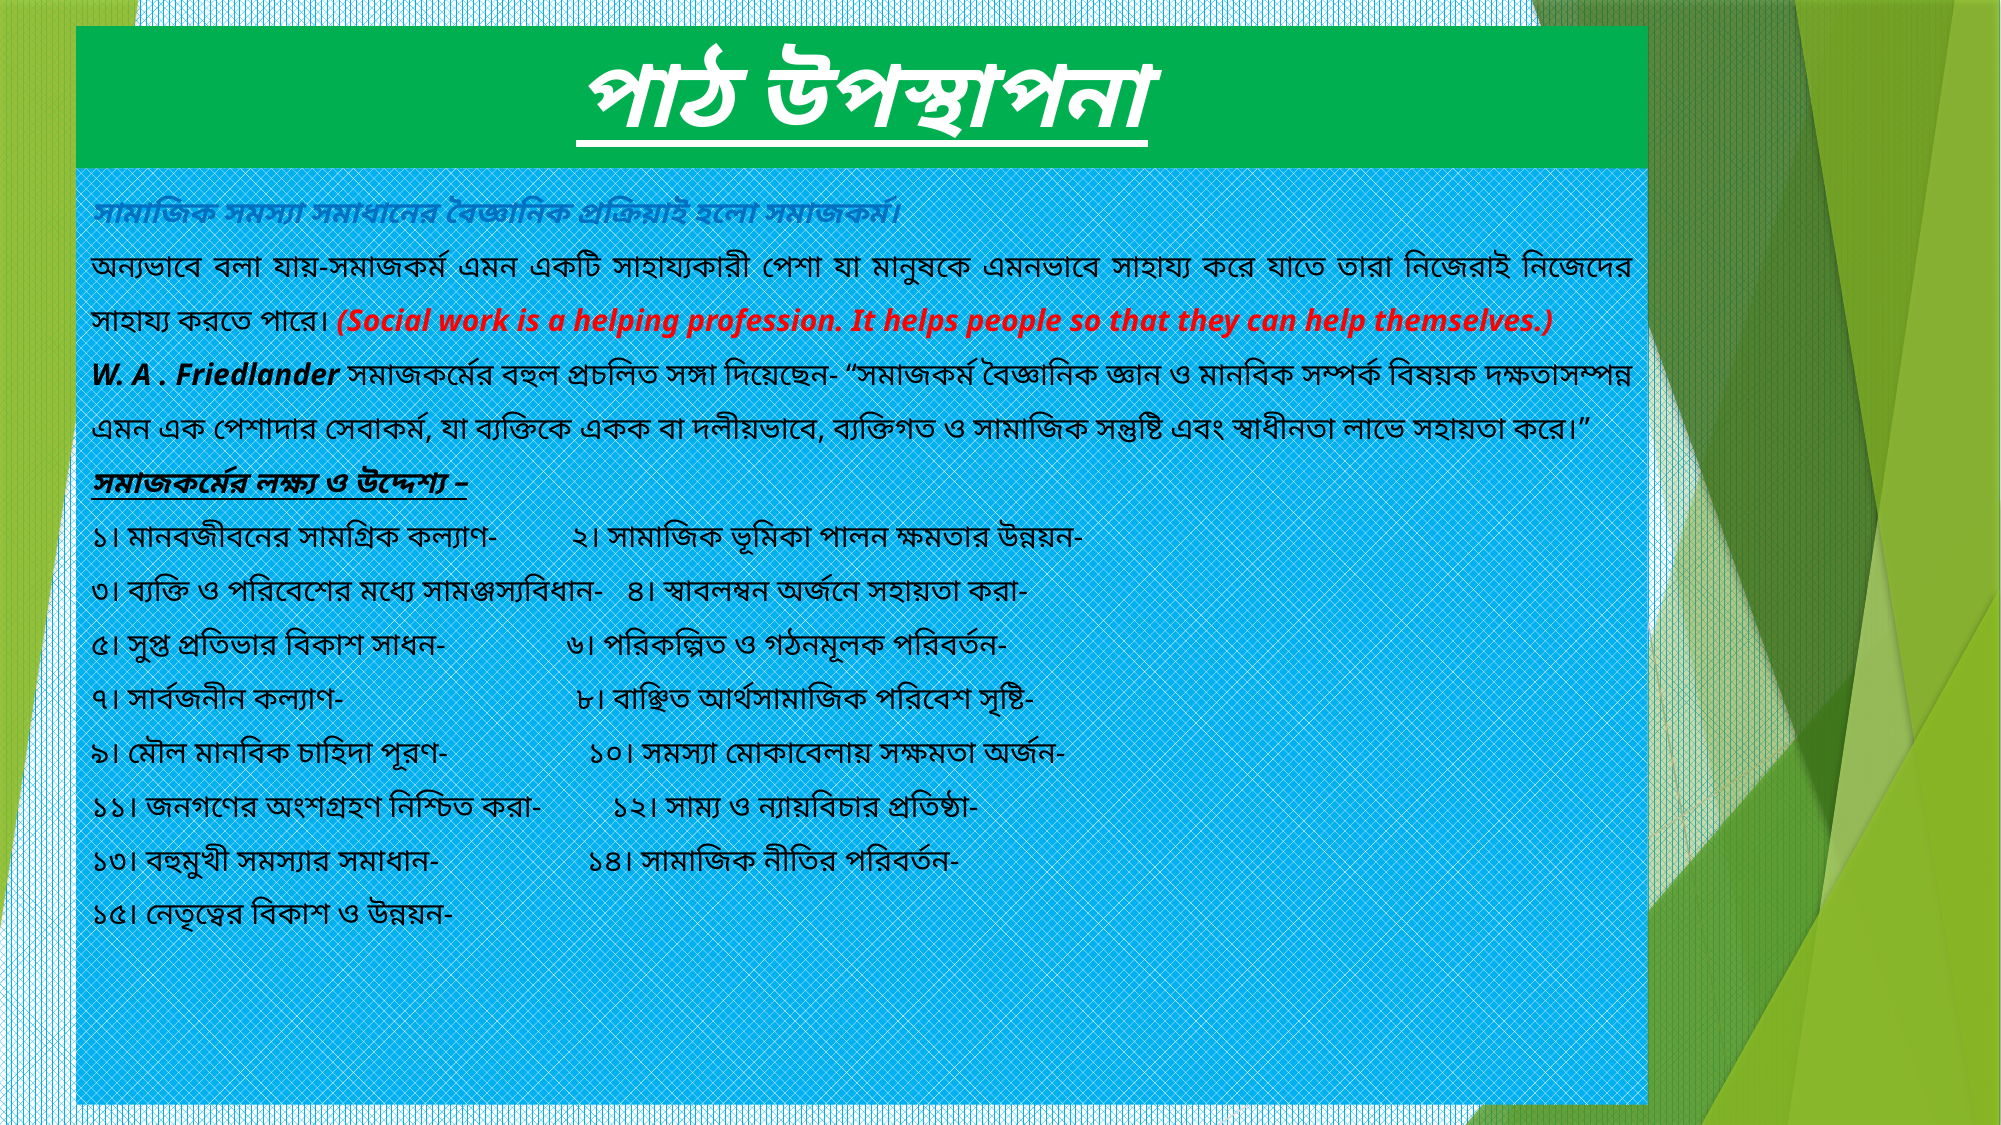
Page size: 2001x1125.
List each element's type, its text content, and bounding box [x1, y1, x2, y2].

subtitle সামাজিক সমস্যা সমাধানের বৈজ্ঞানিক প্রক্রিয়াই হলো সমাজকর্ম। অন্যভাবে বলা যায়-সমাজকর্ম এমন একটি সাহায্যকারী পেশা যা মানুষকে এমনভাবে সাহায্য করে যাতে তারা নিজেরাই নিজেদের সাহায্য করতে পারে। (Social work is a helping profession. It helps people so that they can help themselves.) W. A . Friedlander সমাজকর্মের বহুল প্রচলিত সঙ্গা দিয়েছেন- “সমাজকর্ম বৈজ্ঞানিক জ্ঞান ও মানবিক সম্পর্ক বিষয়ক দক্ষতাসম্পন্ন এমন এক পেশাদার সেবাকর্ম, যা ব্যক্তিকে একক বা দলীয়ভাবে, ব্যক্তিগত ও সামাজিক সন্তুষ্টি এবং স্বাধীনতা লাভে সহায়তা করে।” সমাজকর্মের লক্ষ্য ও উদ্দেশ্য – ১। মানবজীবনের সামগ্রিক কল্যাণ- ২। সামাজিক ভূমিকা পালন ক্ষমতার উন্নয়ন- ৩। ব্যক্তি ও পরিবেশের মধ্যে সামঞ্জস্যবিধান- ৪। স্বাবলম্বন অর্জনে সহায়তা করা- ৫। সুপ্ত প্রতিভার বিকাশ সাধন- ৬। পরিকল্পিত ও গঠনমূলক পরিবর্তন- ৭। সার্বজনীন কল্যাণ- ৮। বাঞ্ছিত আর্থসামাজিক পরিবেশ সৃষ্টি- ৯। মৌল মানবিক চাহিদা পূরণ- ১০। সমস্যা মোকাবেলায় সক্ষমতা অর্জন- ১১। জনগণের অংশগ্রহণ নিশ্চিত করা- ১২। সাম্য ও ন্যায়বিচার প্রতিষ্ঠা- ১৩। বহুমুখী সমস্যার সমাধান- ১৪। সামাজিক নীতির পরিবর্তন- ১৫। নেতৃত্বের বিকাশ ও উন্নয়ন- [76, 168, 1648, 1105]
picture [53, 567, 57, 1125]
picture [65, 492, 69, 508]
picture [1649, 608, 1654, 631]
title পাঠ উপস্থাপনা [76, 26, 1648, 168]
picture [24, 765, 28, 855]
picture [36, 678, 40, 694]
picture [1650, 439, 1654, 450]
picture [0, 926, 5, 1125]
